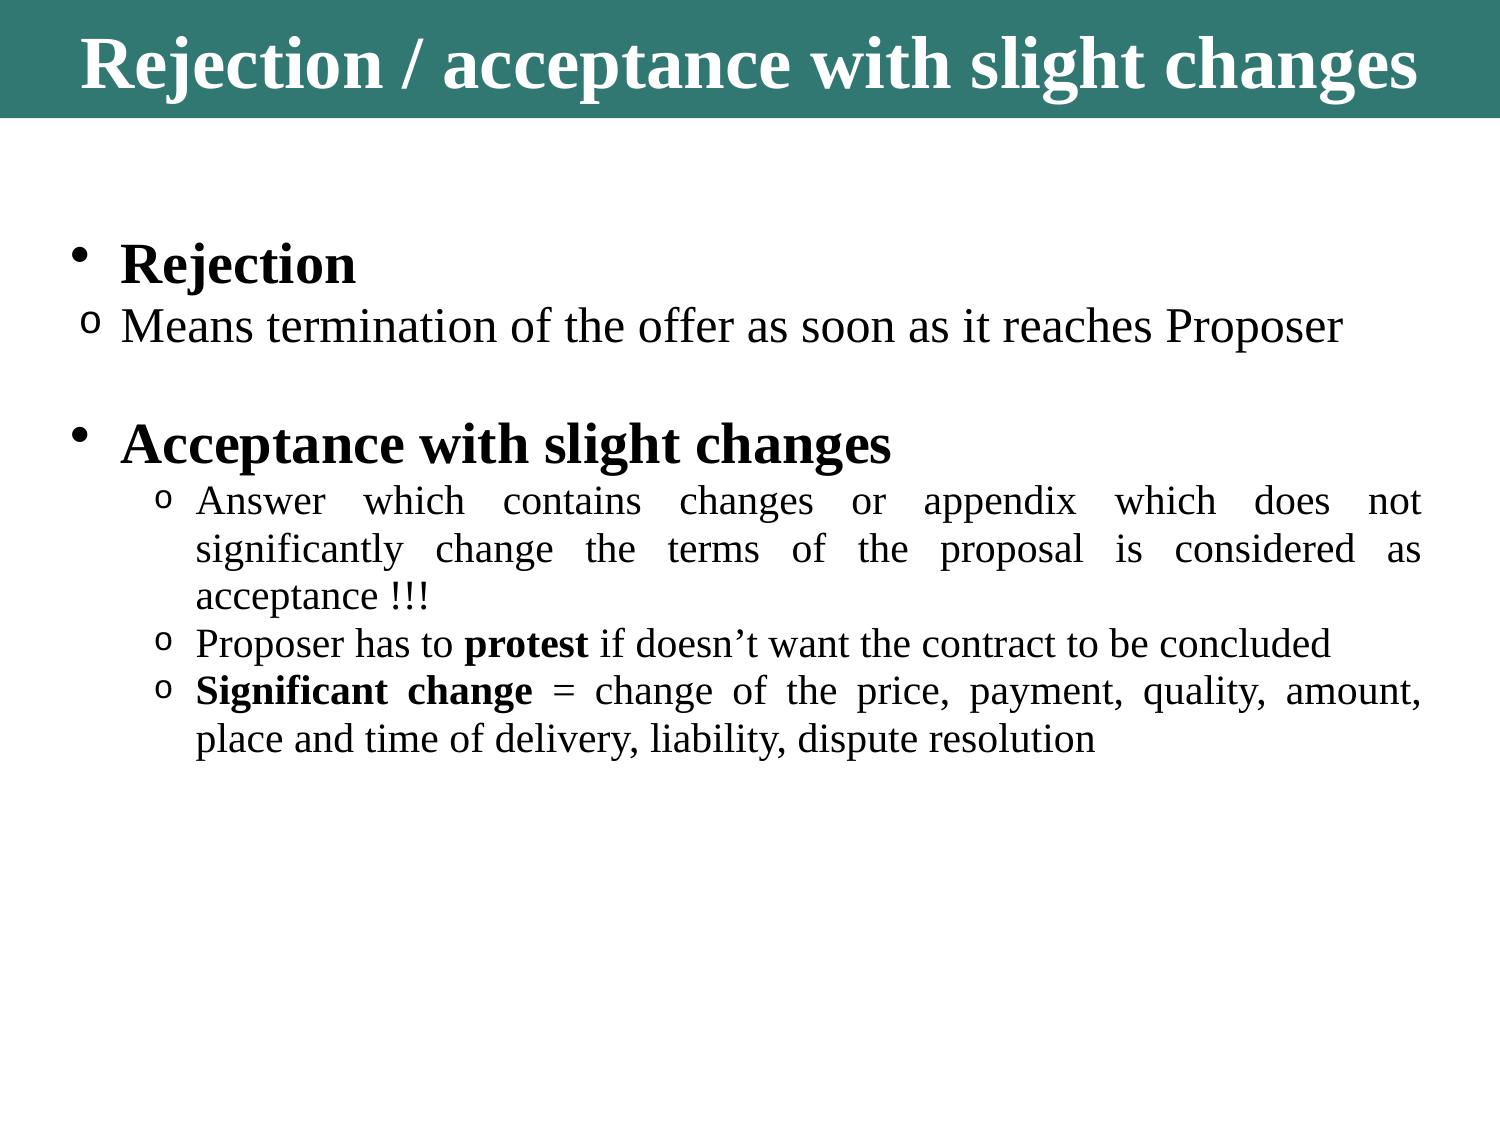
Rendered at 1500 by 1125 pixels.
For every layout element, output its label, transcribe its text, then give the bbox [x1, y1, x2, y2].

text_box Rejection Means termination of the offer as soon as it reaches Proposer Acceptance with slight changes Answer which contains changes or appendix which does not significantly change the terms of the proposal is considered as acceptance !!! Proposer has to protest if doesn’t want the contract to be concluded Significant change = change of the price, payment, quality, amount, place and time of delivery, liability, dispute resolution [46, 222, 1438, 825]
text_box Rejection / acceptance with slight changes [0, 0, 1500, 120]
